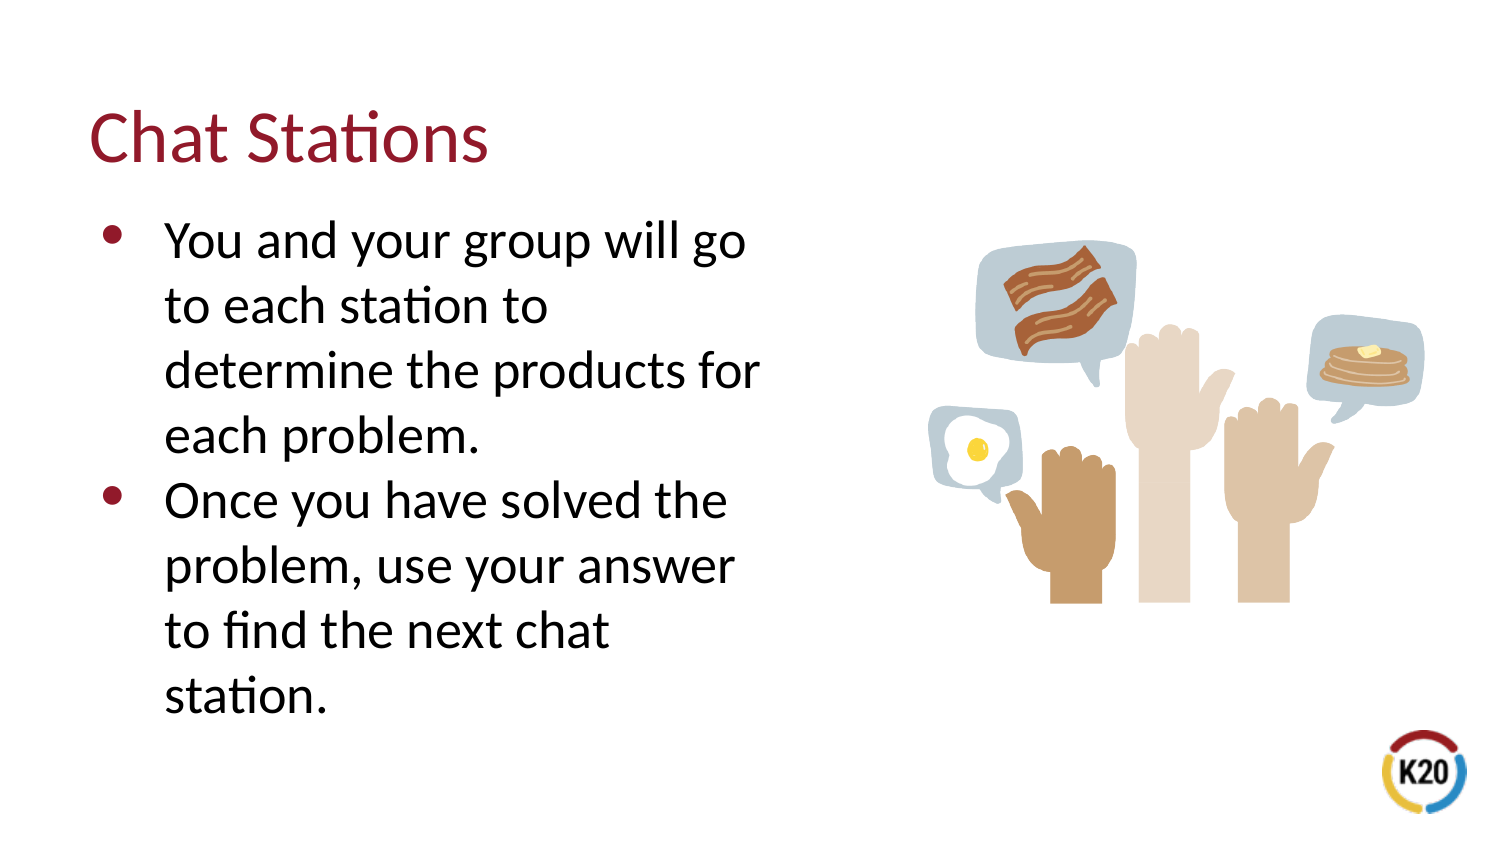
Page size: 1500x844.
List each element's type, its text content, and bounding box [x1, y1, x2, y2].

title Chat Stations [74, 72, 1425, 167]
list You and your group will go to each station to determine the products for each problem. Once you have solved the problem, use your answer to find the next chat station. [74, 189, 789, 750]
picture [928, 240, 1425, 604]
picture [1382, 730, 1467, 814]
